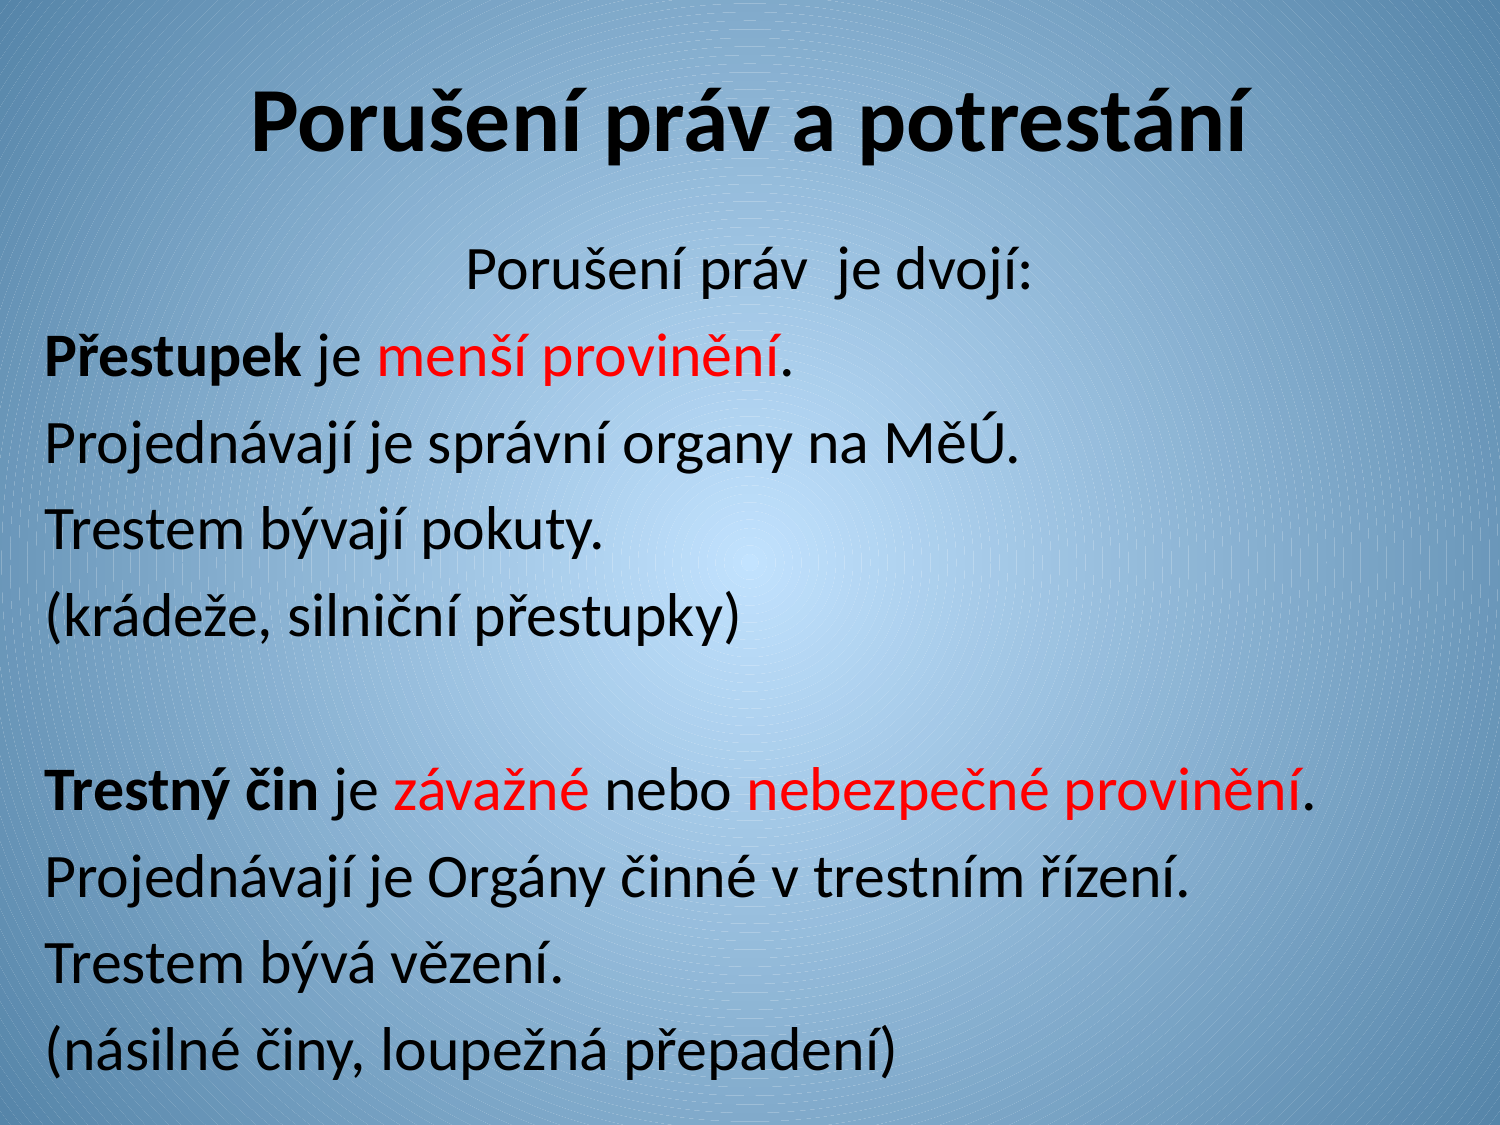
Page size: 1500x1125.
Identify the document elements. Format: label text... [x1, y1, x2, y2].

list Porušení práv je dvojí: Přestupek je menší provinění. Projednávají je správní organy na MěÚ. Trestem bývají pokuty. (krádeže, silniční přestupky) Trestný čin je závažné nebo nebezpečné provinění. Projednávají je Orgány činné v trestním řízení. Trestem bývá vězení. (násilné činy, loupežná přepadení) [29, 219, 1471, 1094]
title Porušení práv a potrestání [75, 45, 1425, 185]
